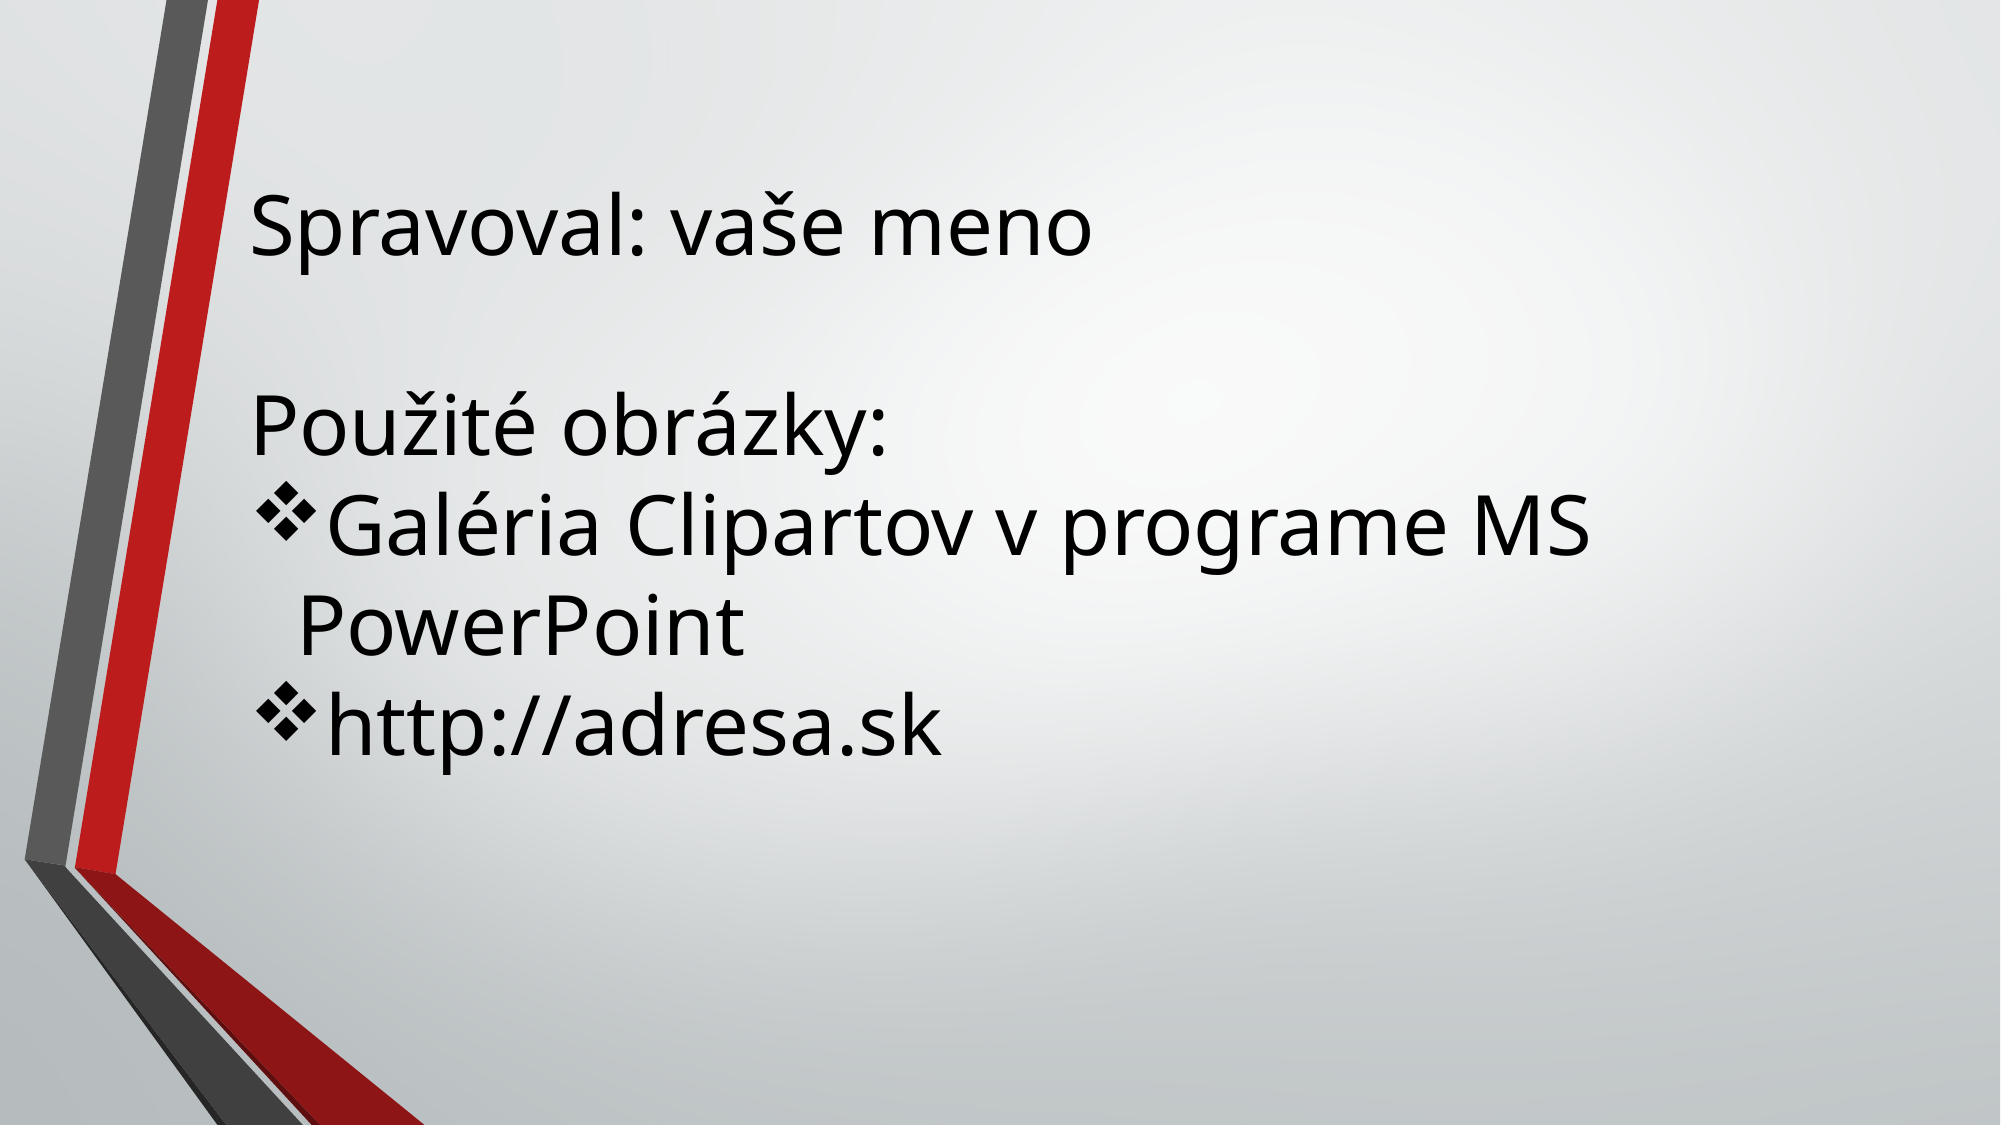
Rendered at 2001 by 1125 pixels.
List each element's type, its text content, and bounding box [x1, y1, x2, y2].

text_box Spravoval: vaše meno Použité obrázky: Galéria Clipartov v programe MS PowerPoint http://adresa.sk [234, 164, 1921, 780]
